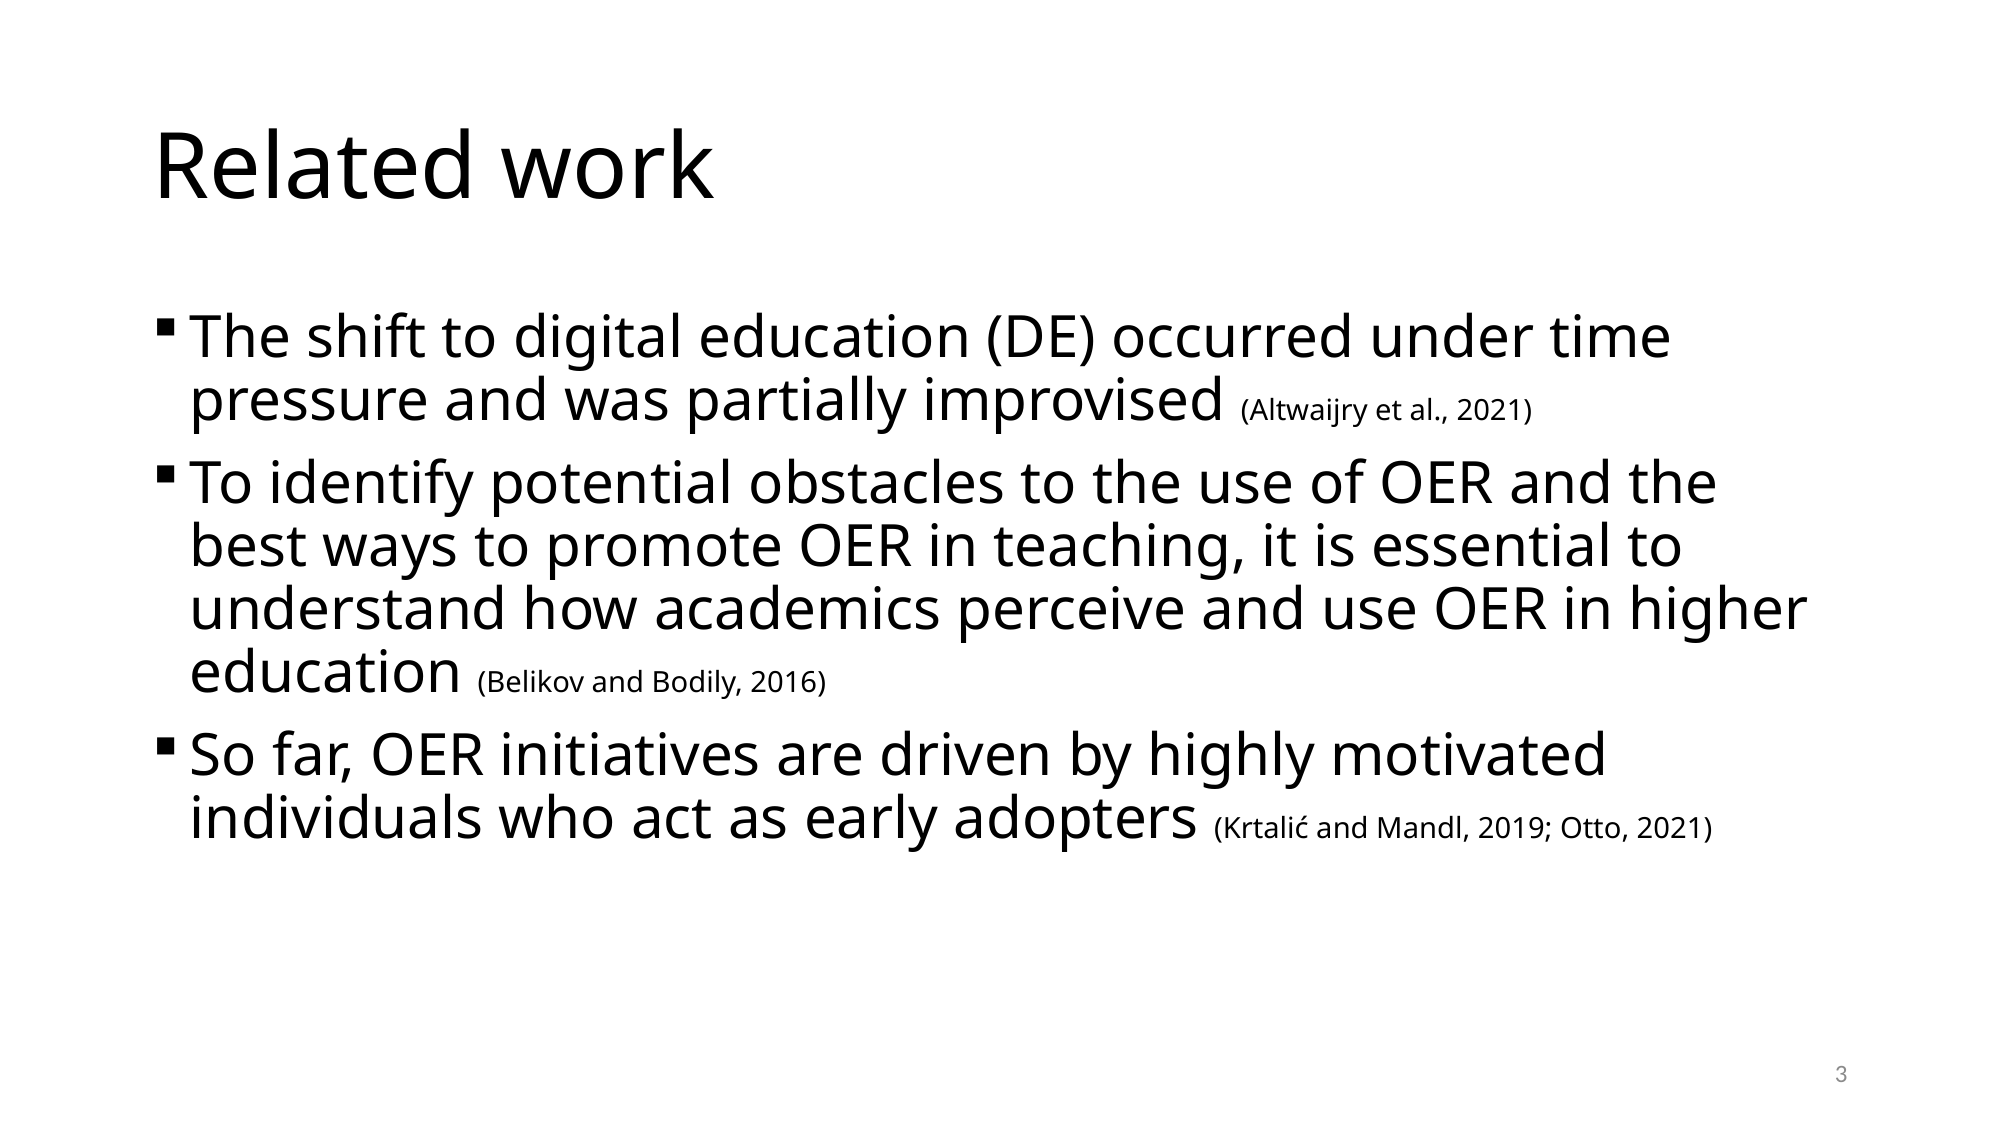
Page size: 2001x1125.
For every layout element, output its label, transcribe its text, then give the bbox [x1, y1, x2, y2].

list The shift to digital education (DE) occurred under time pressure and was partially improvised (Altwaijry et al., 2021) To identify potential obstacles to the use of OER and the best ways to promote OER in teaching, it is essential to understand how academics perceive and use OER in higher education (Belikov and Bodily, 2016) So far, OER initiatives are driven by highly motivated individuals who act as early adopters (Krtalić and Mandl, 2019; Otto, 2021) [137, 299, 1863, 1014]
slide_number 3 [1412, 1042, 1863, 1103]
title Related work [137, 59, 1863, 278]
